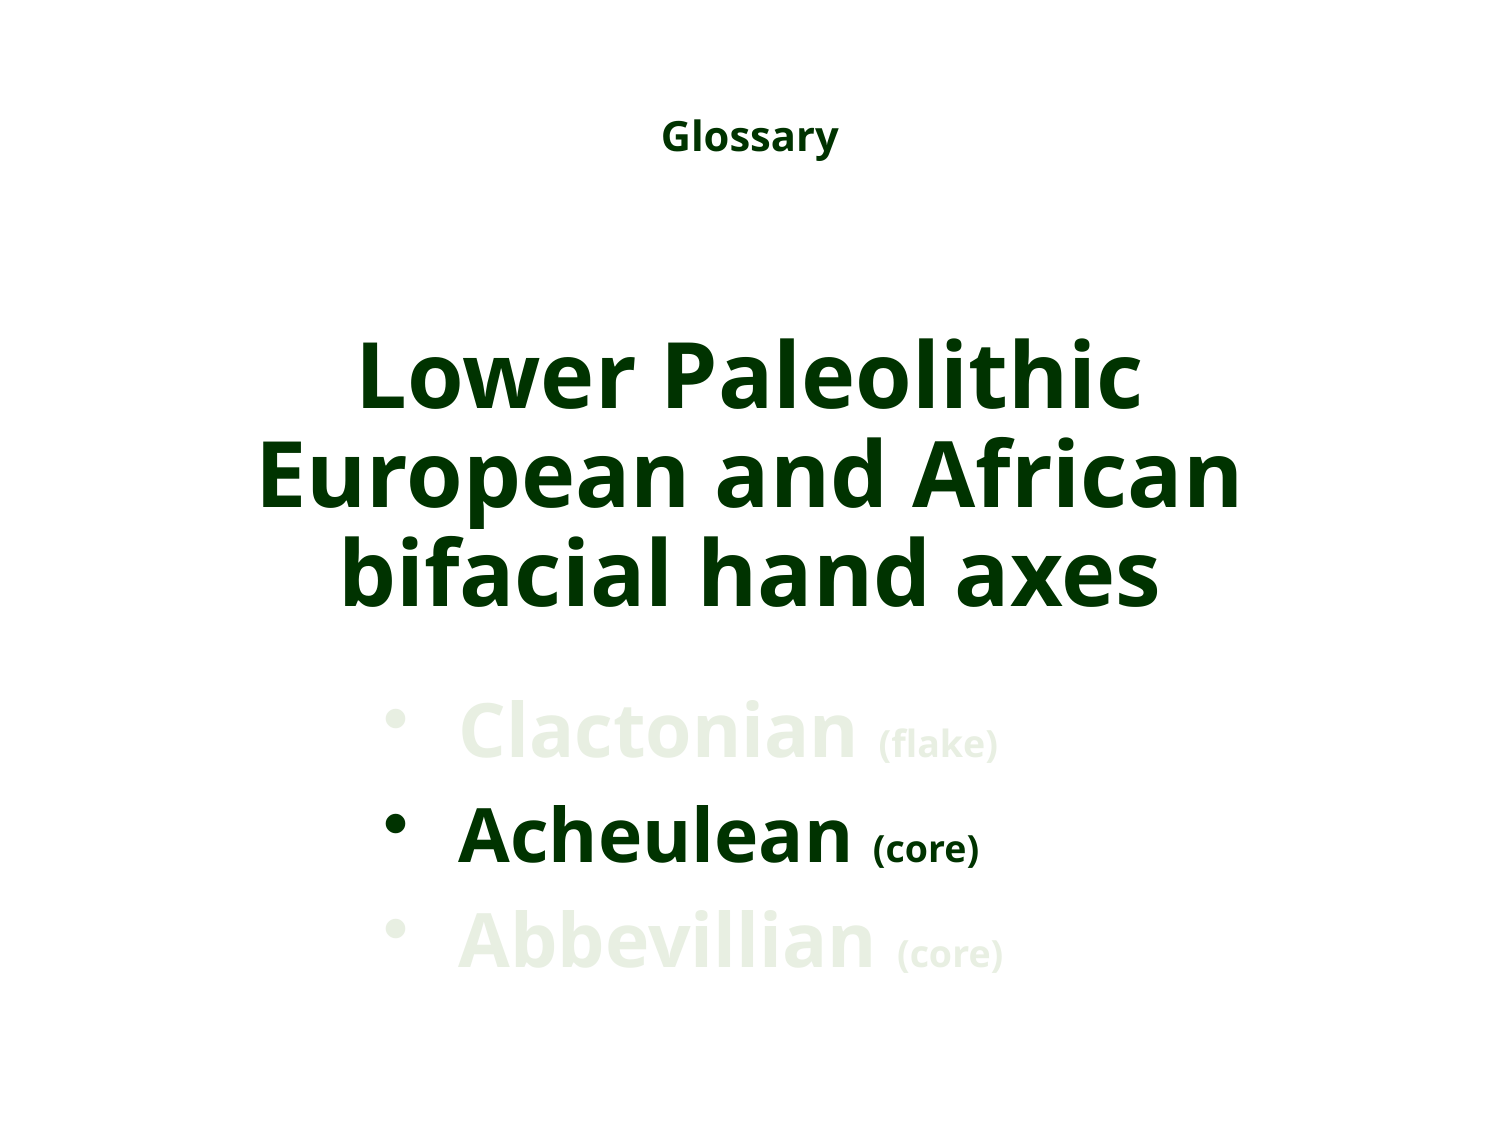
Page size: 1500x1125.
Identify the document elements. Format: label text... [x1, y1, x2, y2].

subtitle Clactonian (flake) Acheulean (core) Abbevillian (core) [149, 674, 1351, 1125]
text_box Glossary [149, 110, 1350, 161]
text_box Lower Paleolithic European and African bifacial hand axes [149, 322, 1350, 634]
